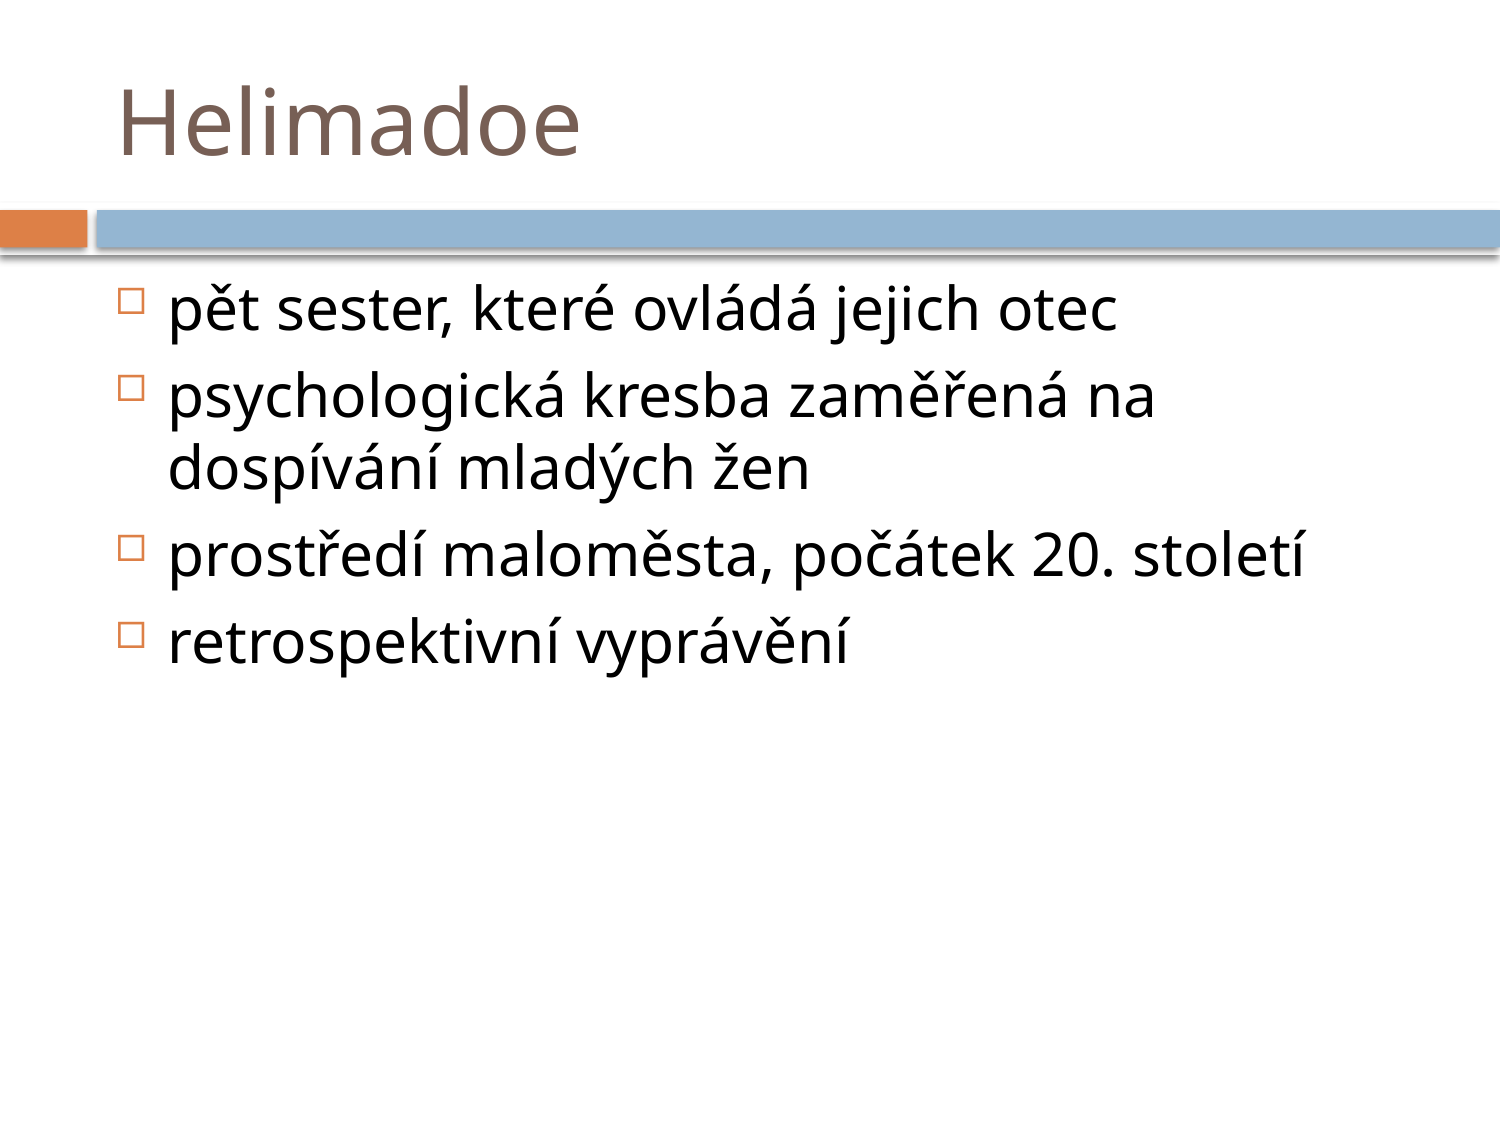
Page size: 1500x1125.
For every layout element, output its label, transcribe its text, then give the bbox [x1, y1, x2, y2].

list pět sester, které ovládá jejich otec psychologická kresba zaměřená na dospívání mladých žen prostředí maloměsta, počátek 20. století retrospektivní vyprávění [100, 262, 1438, 1000]
title Helimadoe [100, 37, 1438, 200]
